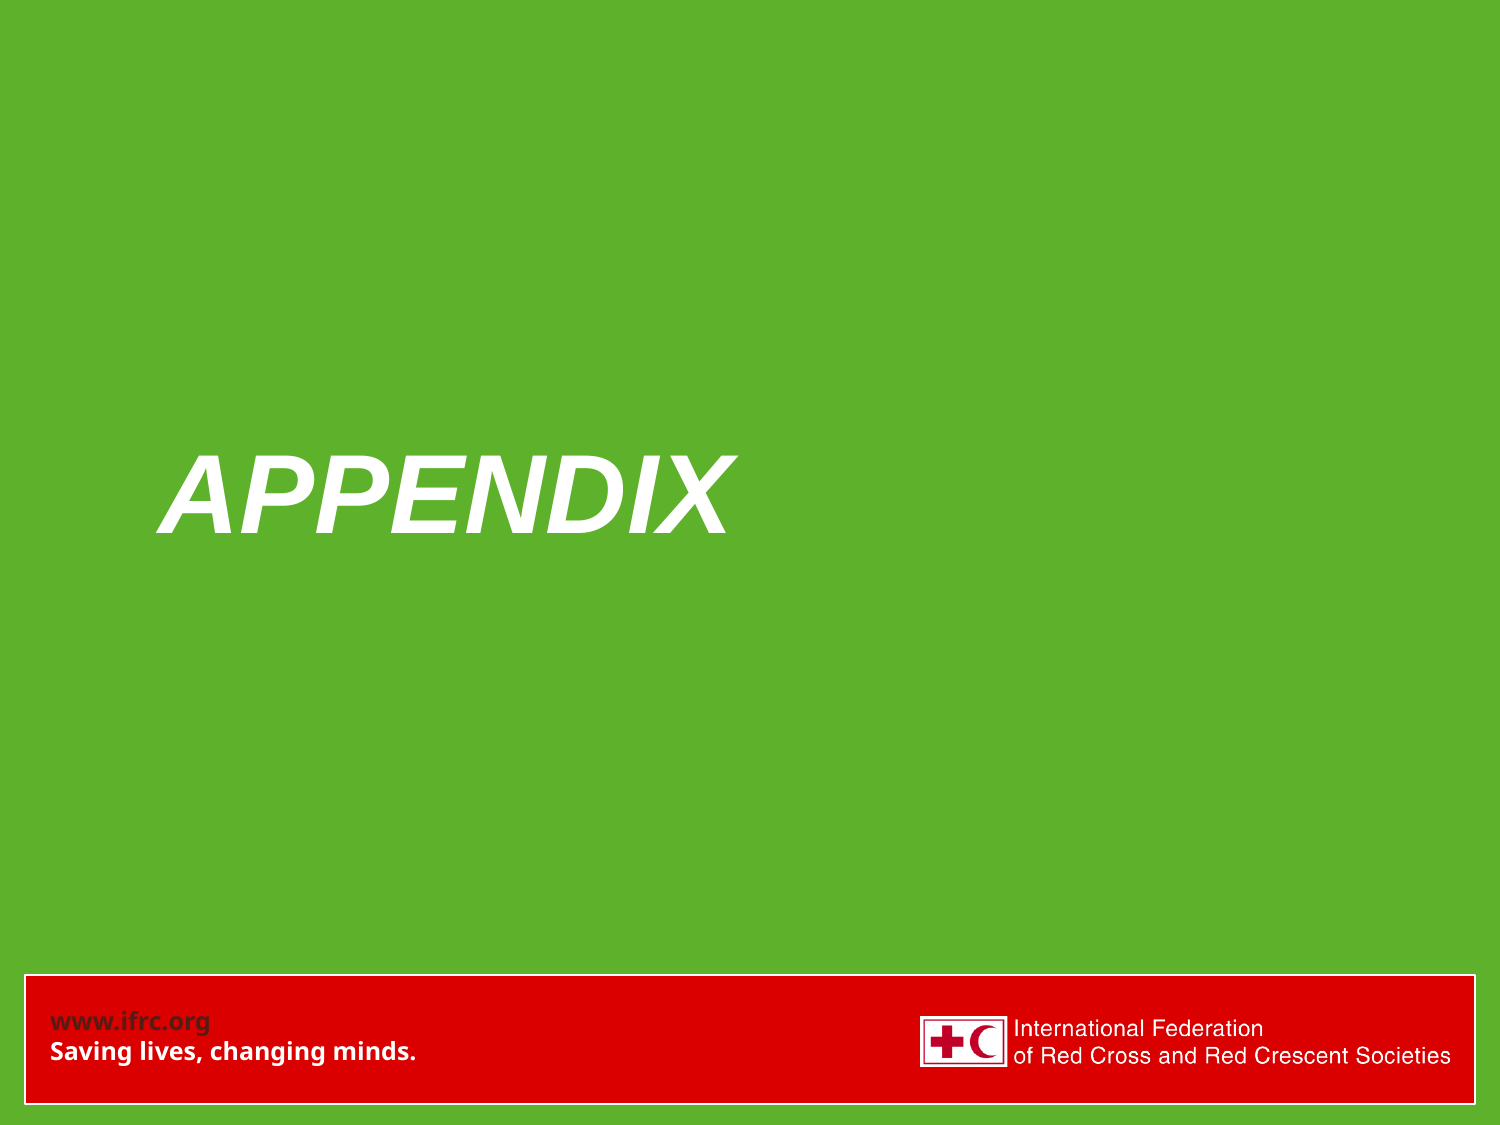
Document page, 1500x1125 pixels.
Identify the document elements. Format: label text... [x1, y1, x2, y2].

title Appendix [143, 412, 1410, 637]
picture [920, 1016, 1450, 1067]
